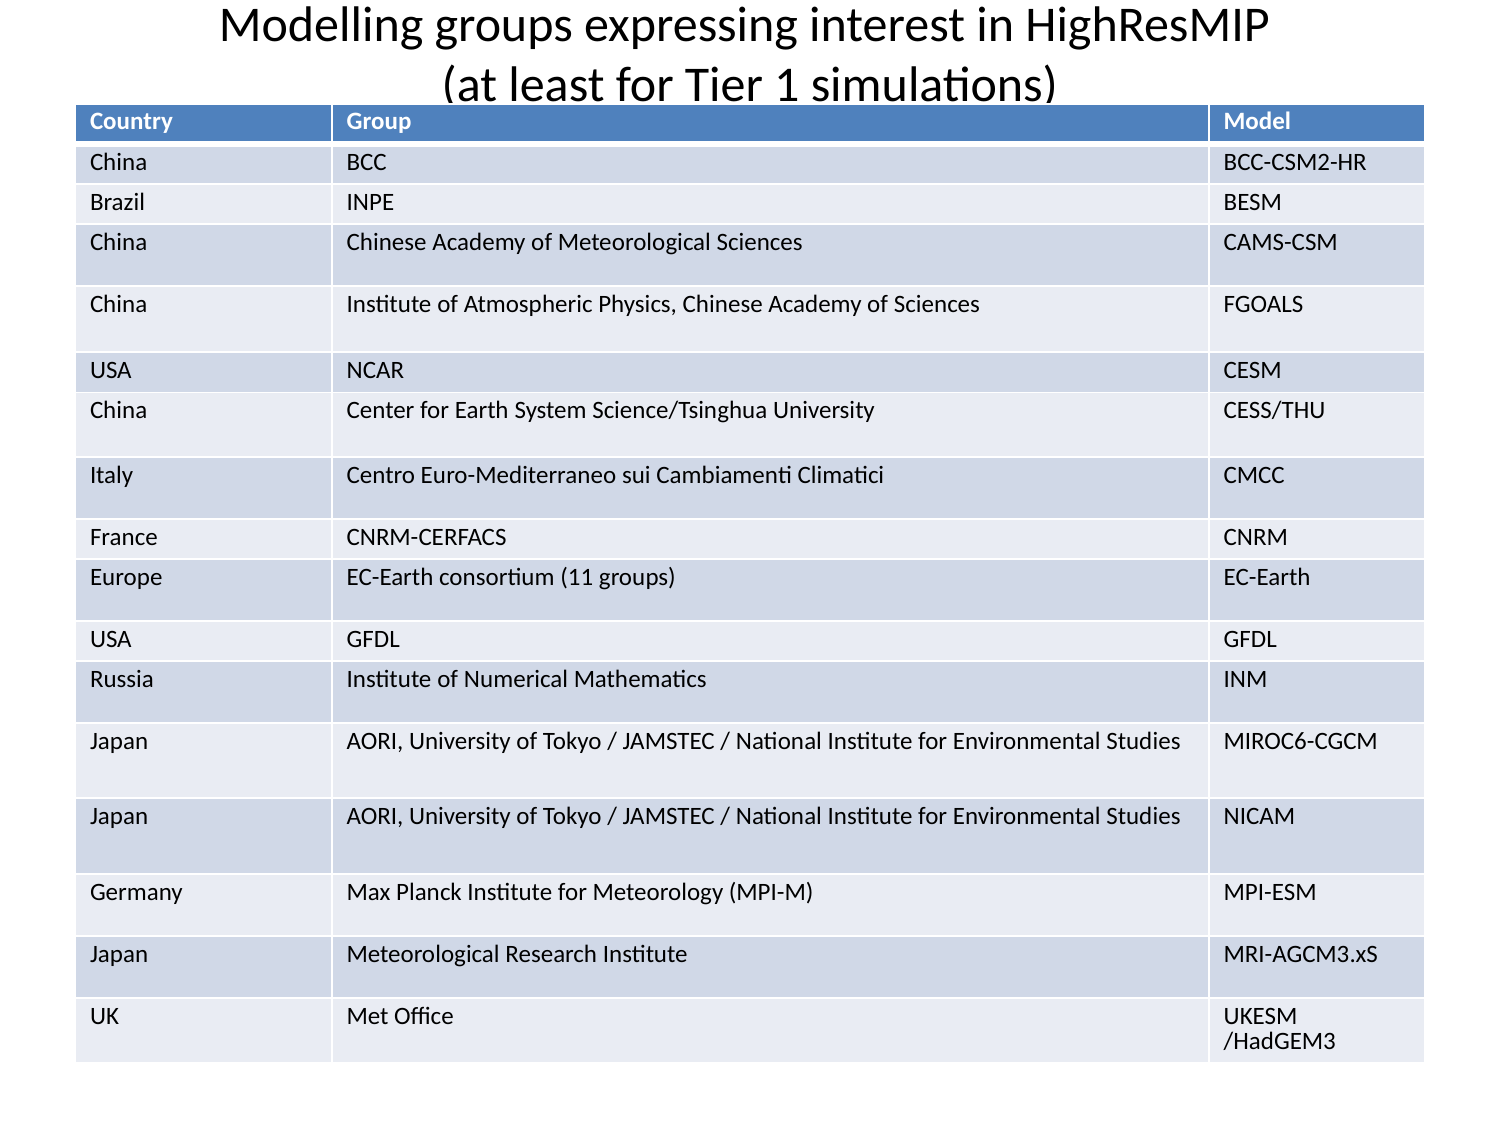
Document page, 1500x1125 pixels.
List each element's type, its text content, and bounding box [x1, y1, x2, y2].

table_cell AORI, University of Tokyo / JAMSTEC / National Institute for Environmental Studies [333, 724, 1208, 797]
table_cell Met Office [333, 999, 1208, 1062]
table_cell China [76, 393, 331, 456]
table_cell Chinese Academy of Meteorological Sciences [333, 225, 1208, 285]
table_cell China [76, 287, 331, 351]
table_cell Institute of Atmospheric Physics, Chinese Academy of Sciences [333, 287, 1208, 351]
table_cell CESS/THU [1210, 393, 1424, 456]
table_cell CMCC [1210, 458, 1424, 518]
table_cell France [76, 520, 331, 558]
table_cell MPI-ESM [1210, 875, 1424, 935]
table_cell Europe [76, 560, 331, 620]
table_cell Meteorological Research Institute [333, 937, 1208, 997]
table_cell Centro Euro-Mediterraneo sui Cambiamenti Climatici [333, 458, 1208, 518]
table_cell FGOALS [1210, 287, 1424, 351]
table_cell UKESM /HadGEM3 [1210, 999, 1424, 1062]
table_cell MRI-AGCM3.xS [1210, 937, 1424, 997]
table_cell NCAR [333, 353, 1208, 392]
table_cell Brazil [76, 185, 331, 223]
table_cell CAMS-CSM [1210, 225, 1424, 285]
table_cell CNRM [1210, 520, 1424, 558]
table_cell Center for Earth System Science/Tsinghua University [333, 393, 1208, 456]
table_cell EC-Earth consortium (11 groups) [333, 560, 1208, 620]
table_cell MIROC6-CGCM [1210, 724, 1424, 797]
table_cell CESM [1210, 353, 1424, 392]
table_cell BESM [1210, 185, 1424, 223]
table_header Group [333, 105, 1208, 141]
table_cell BCC [333, 147, 1208, 183]
table_header Model [1210, 105, 1424, 141]
table_cell Germany [76, 875, 331, 935]
table_cell GFDL [333, 622, 1208, 660]
table_cell CNRM-CERFACS [333, 520, 1208, 558]
table_header Country [76, 105, 331, 141]
table_cell USA [76, 622, 331, 660]
table_cell China [76, 147, 331, 183]
table_cell GFDL [1210, 622, 1424, 660]
table_cell Japan [76, 799, 331, 873]
table_cell AORI, University of Tokyo / JAMSTEC / National Institute for Environmental Studies [333, 799, 1208, 873]
table_cell Japan [76, 937, 331, 997]
table_cell Max Planck Institute for Meteorology (MPI-M) [333, 875, 1208, 935]
table_cell USA [76, 353, 331, 392]
table_cell EC-Earth [1210, 560, 1424, 620]
table_cell INM [1210, 662, 1424, 722]
table_cell Russia [76, 662, 331, 722]
table_cell Japan [76, 724, 331, 797]
table_cell BCC-CSM2-HR [1210, 147, 1424, 183]
table_cell China [76, 225, 331, 285]
table_cell NICAM [1210, 799, 1424, 873]
table_cell INPE [333, 185, 1208, 223]
table_cell Institute of Numerical Mathematics [333, 662, 1208, 722]
table_cell Italy [76, 458, 331, 518]
title Modelling groups expressing interest in HighResMIP (at least for Tier 1 simulations) [75, 0, 1425, 103]
table_cell UK [76, 999, 331, 1062]
